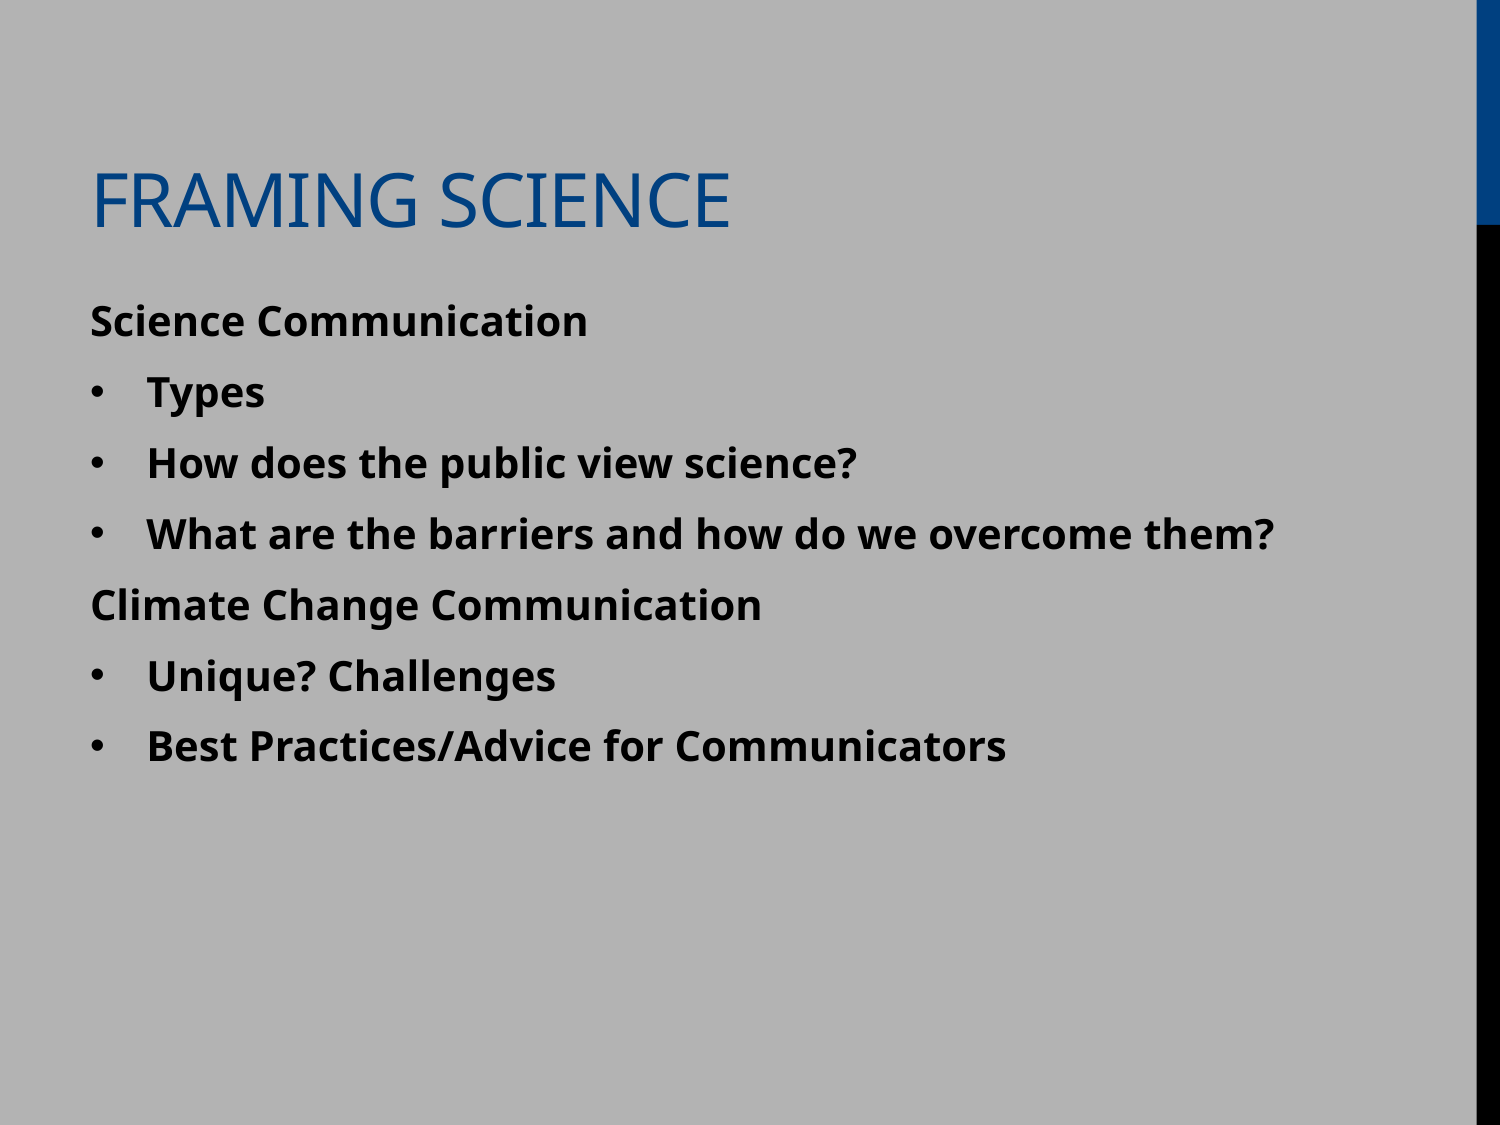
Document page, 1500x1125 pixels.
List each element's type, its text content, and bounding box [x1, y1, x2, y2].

list Science Communication Types How does the public view science? What are the barriers and how do we overcome them? Climate Change Communication Unique? Challenges Best Practices/Advice for Communicators [75, 287, 1325, 1005]
title Framing Science [75, 25, 1025, 250]
